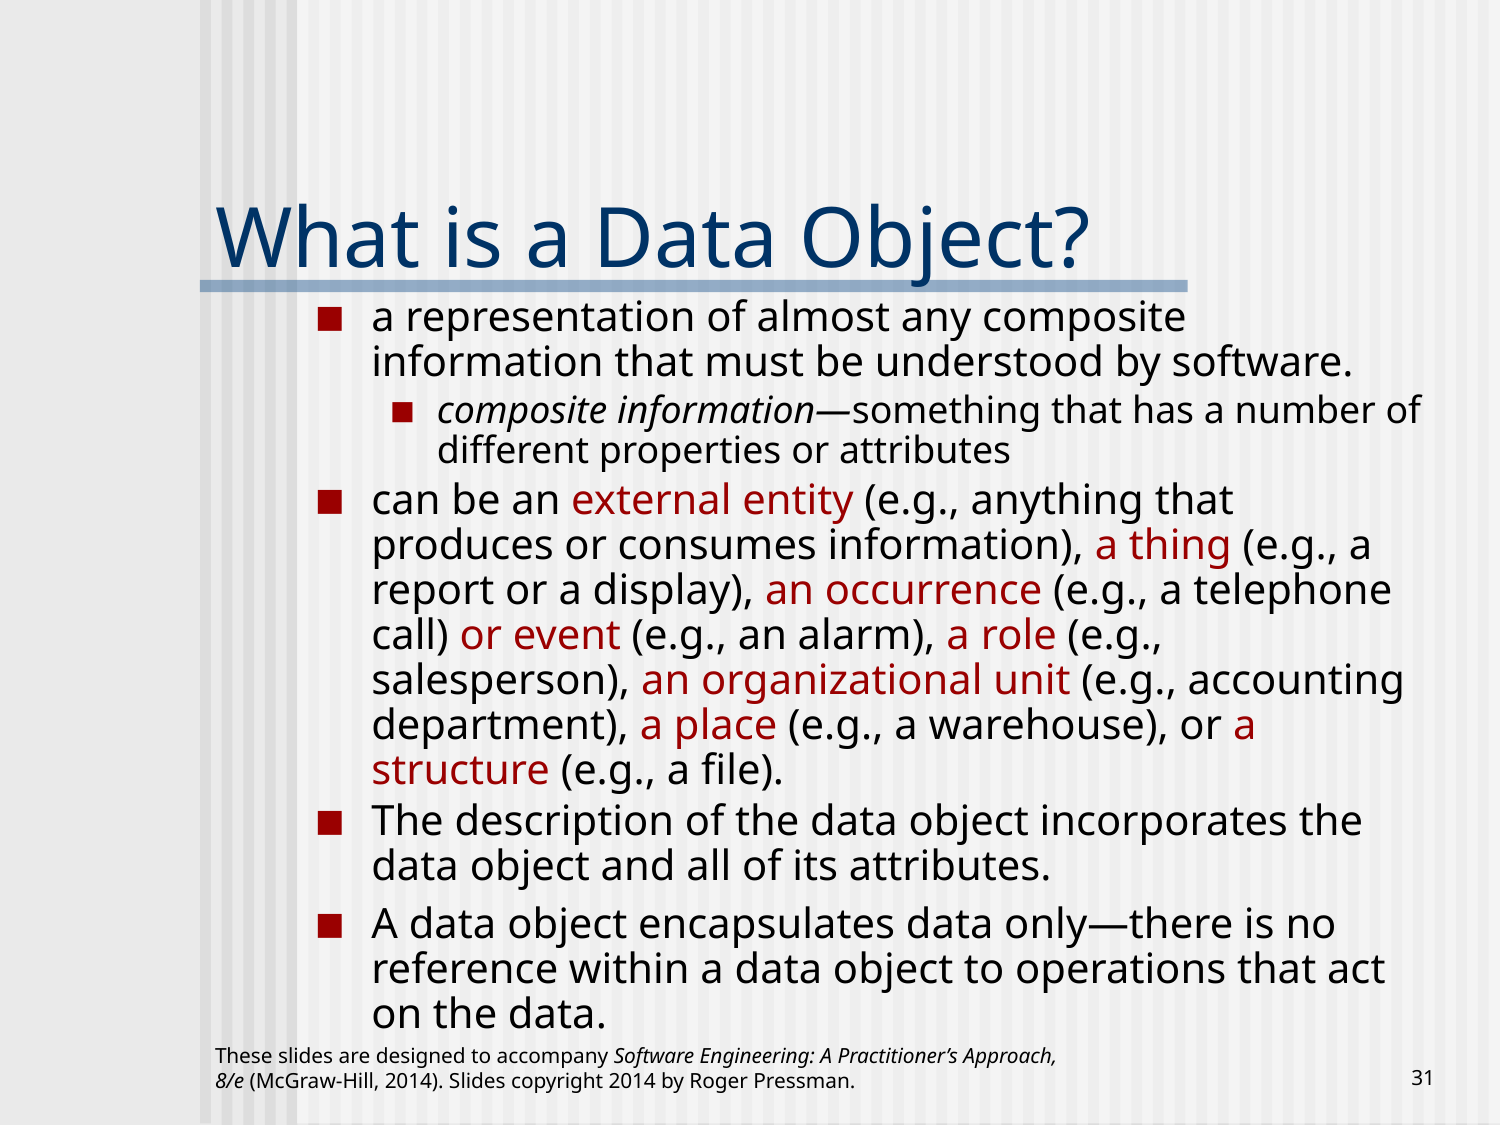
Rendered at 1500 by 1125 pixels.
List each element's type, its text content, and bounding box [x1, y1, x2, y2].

text_box These slides are designed to accompany Software Engineering: A Practitioner’s Approach, 8/e (McGraw-Hill, 2014). Slides copyright 2014 by Roger Pressman. [199, 1024, 1100, 1100]
title What is a Data Object? [200, 187, 1300, 292]
list a representation of almost any composite information that must be understood by software. composite information—something that has a number of different properties or attributes can be an external entity (e.g., anything that produces or consumes information), a thing (e.g., a report or a display), an occurrence (e.g., a telephone call) or event (e.g., an alarm), a role (e.g., salesperson), an organizational unit (e.g., accounting department), a place (e.g., a warehouse), or a structure (e.g., a file). The description of the data object incorporates the data object and all of its attributes. A data object encapsulates data only—there is no reference within a data object to operations that act on the data. [300, 287, 1438, 975]
text_box ‹#› [1237, 1024, 1450, 1100]
